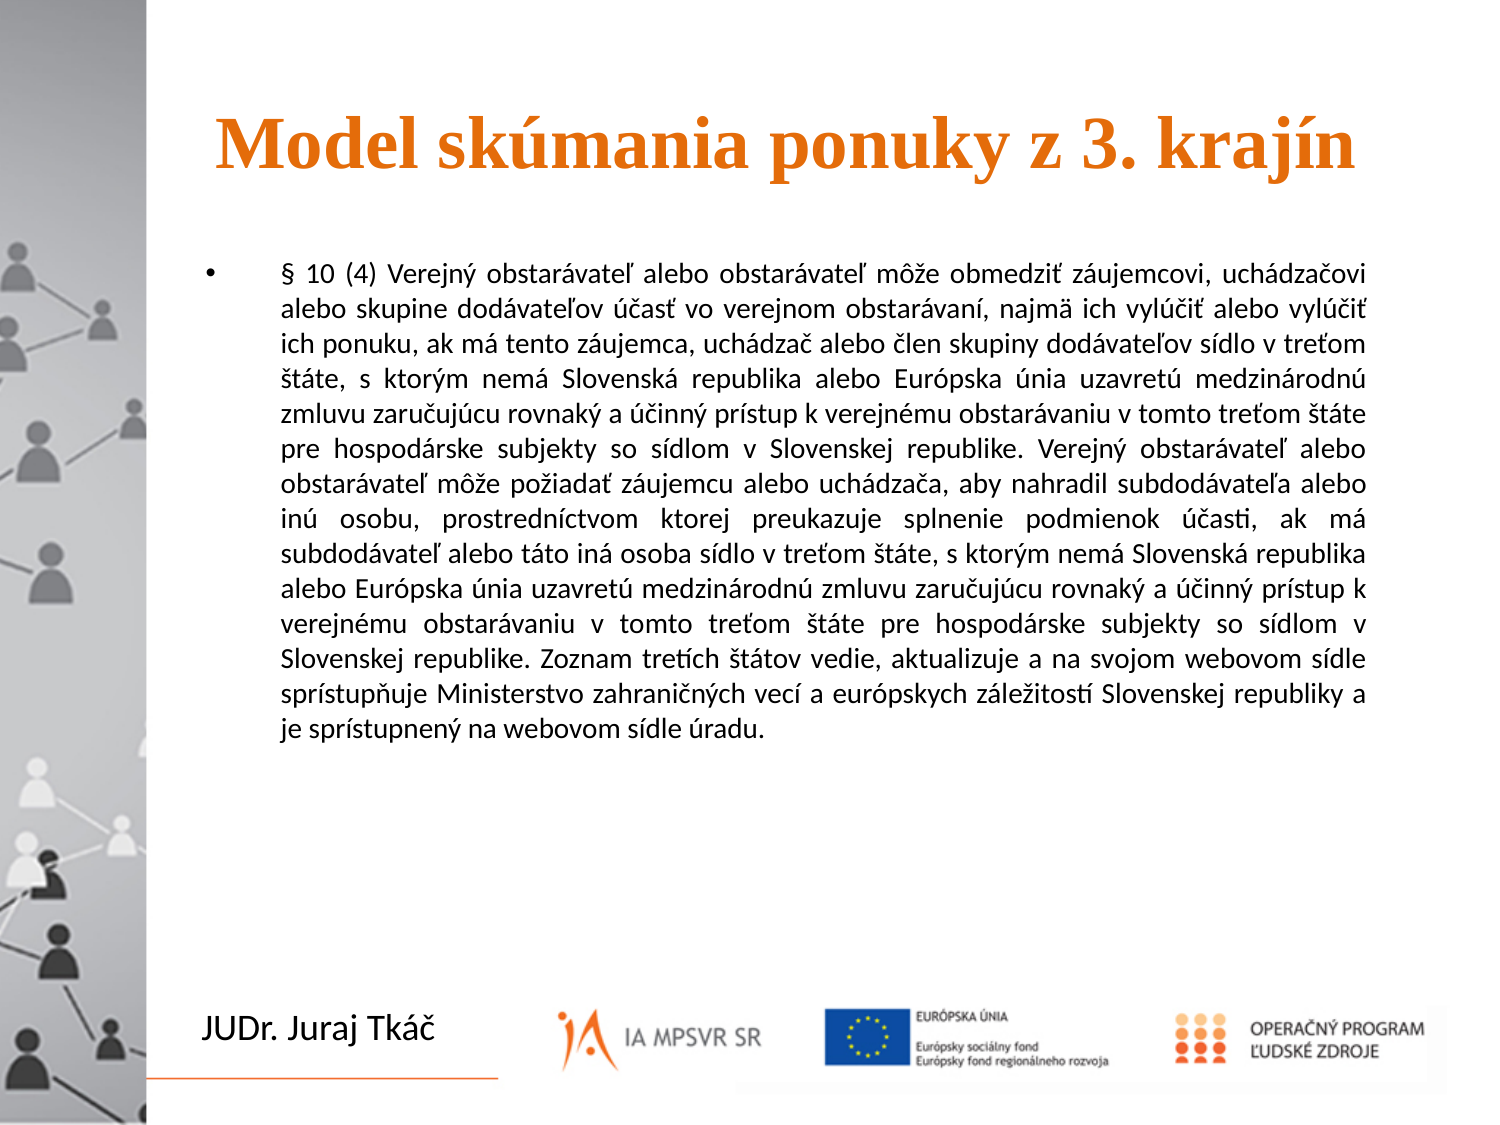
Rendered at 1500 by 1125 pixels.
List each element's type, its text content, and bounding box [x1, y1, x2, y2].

text_box § 10 (4) Verejný obstarávateľ alebo obstarávateľ môže obmedziť záujemcovi, uchádzačovi alebo skupine dodávateľov účasť vo verejnom obstarávaní, najmä ich vylúčiť alebo vylúčiť ich ponuku, ak má tento záujemca, uchádzač alebo člen skupiny dodávateľov sídlo v treťom štáte, s ktorým nemá Slovenská republika alebo Európska únia uzavretú medzinárodnú zmluvu zaručujúcu rovnaký a účinný prístup k verejnému obstarávaniu v tomto treťom štáte pre hospodárske subjekty so sídlom v Slovenskej republike. Verejný obstarávateľ alebo obstarávateľ môže požiadať záujemcu alebo uchádzača, aby nahradil subdodávateľa alebo inú osobu, prostredníctvom ktorej preukazuje splnenie podmienok účasti, ak má subdodávateľ alebo táto iná osoba sídlo v treťom štáte, s ktorým nemá Slovenská republika alebo Európska únia uzavretú medzinárodnú zmluvu zaručujúcu rovnaký a účinný prístup k verejnému obstarávaniu v tomto treťom štáte pre hospodárske subjekty so sídlom v Slovenskej republike. Zoznam tretích štátov vedie, aktualizuje a na svojom webovom sídle sprístupňuje Ministerstvo zahraničných vecí a európskych záležitostí Slovenskej republiky a je sprístupnený na webovom sídle úradu. [190, 247, 1382, 787]
text_box JUDr. Juraj Tkáč [186, 995, 541, 1056]
title Model skúmania ponuky z 3. krajín [147, 45, 1425, 233]
picture [0, 0, 1500, 1125]
list To, čo je pred Vami i za Vami JE NIČ oproti tomu, čo je vo Vás. [167, 609, 1405, 1125]
